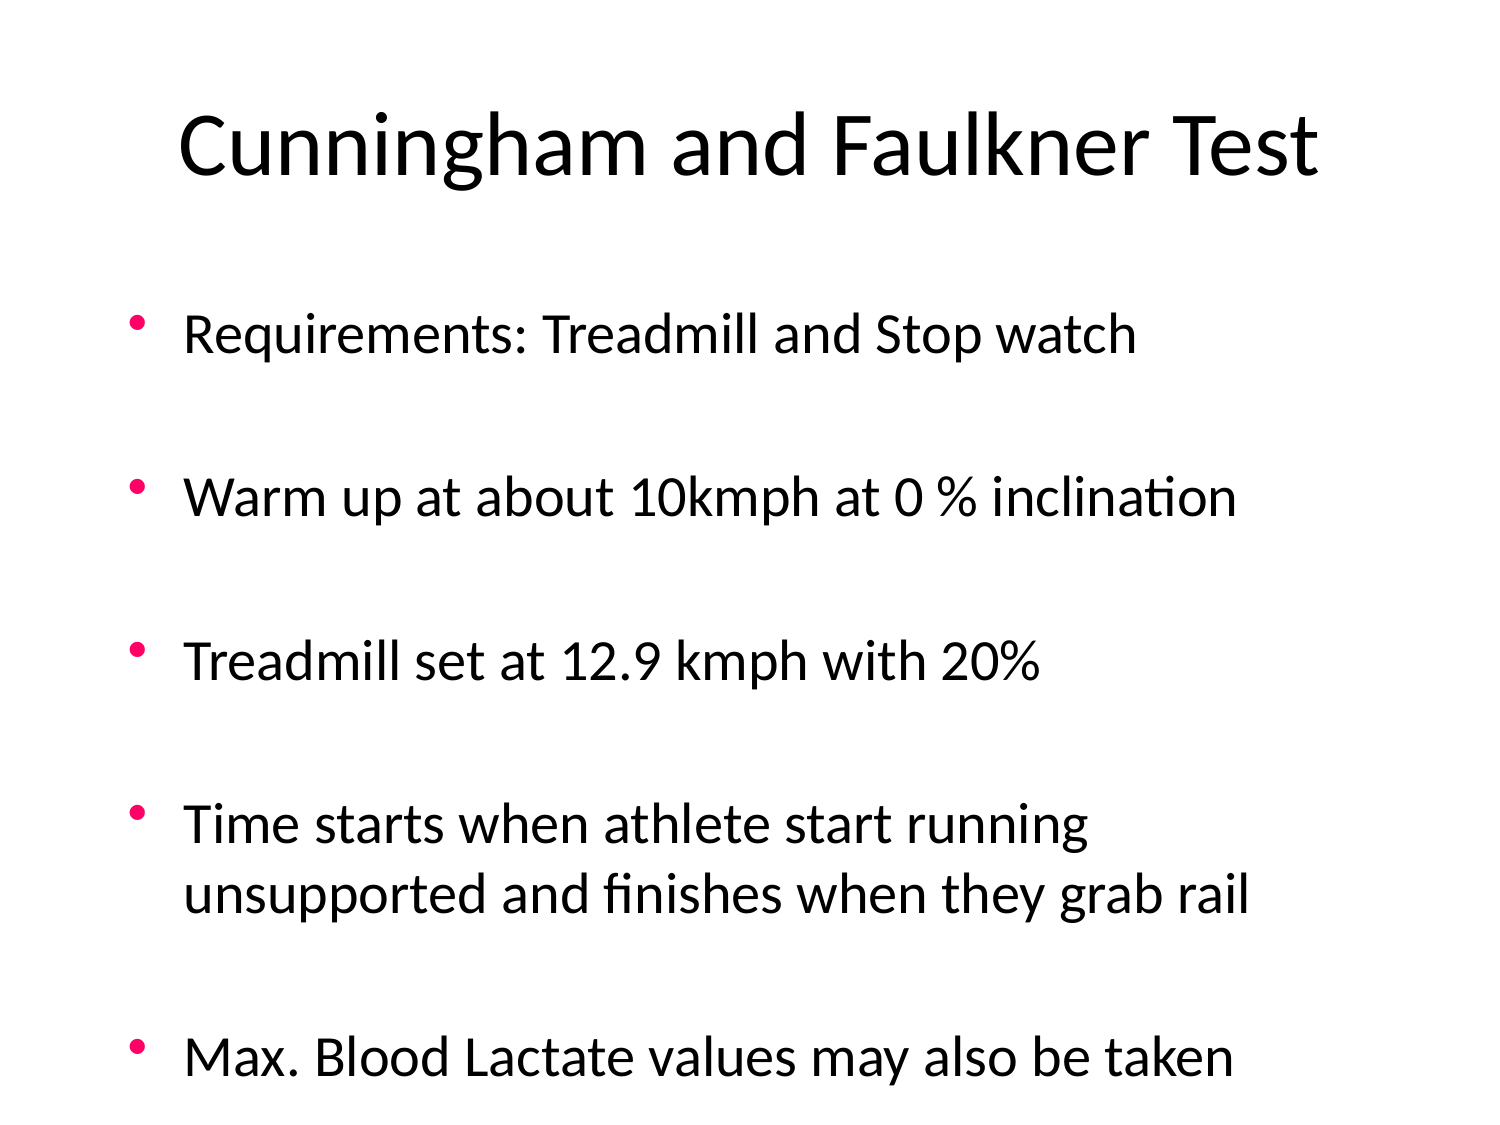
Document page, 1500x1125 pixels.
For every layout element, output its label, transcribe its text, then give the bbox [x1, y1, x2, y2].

title Cunningham and Faulkner Test [75, 45, 1425, 233]
list Requirements: Treadmill and Stop watch Warm up at about 10kmph at 0 % inclination Treadmill set at 12.9 kmph with 20% Time starts when athlete start running unsupported and finishes when they grab rail Max. Blood Lactate values may also be taken [112, 287, 1388, 1125]
